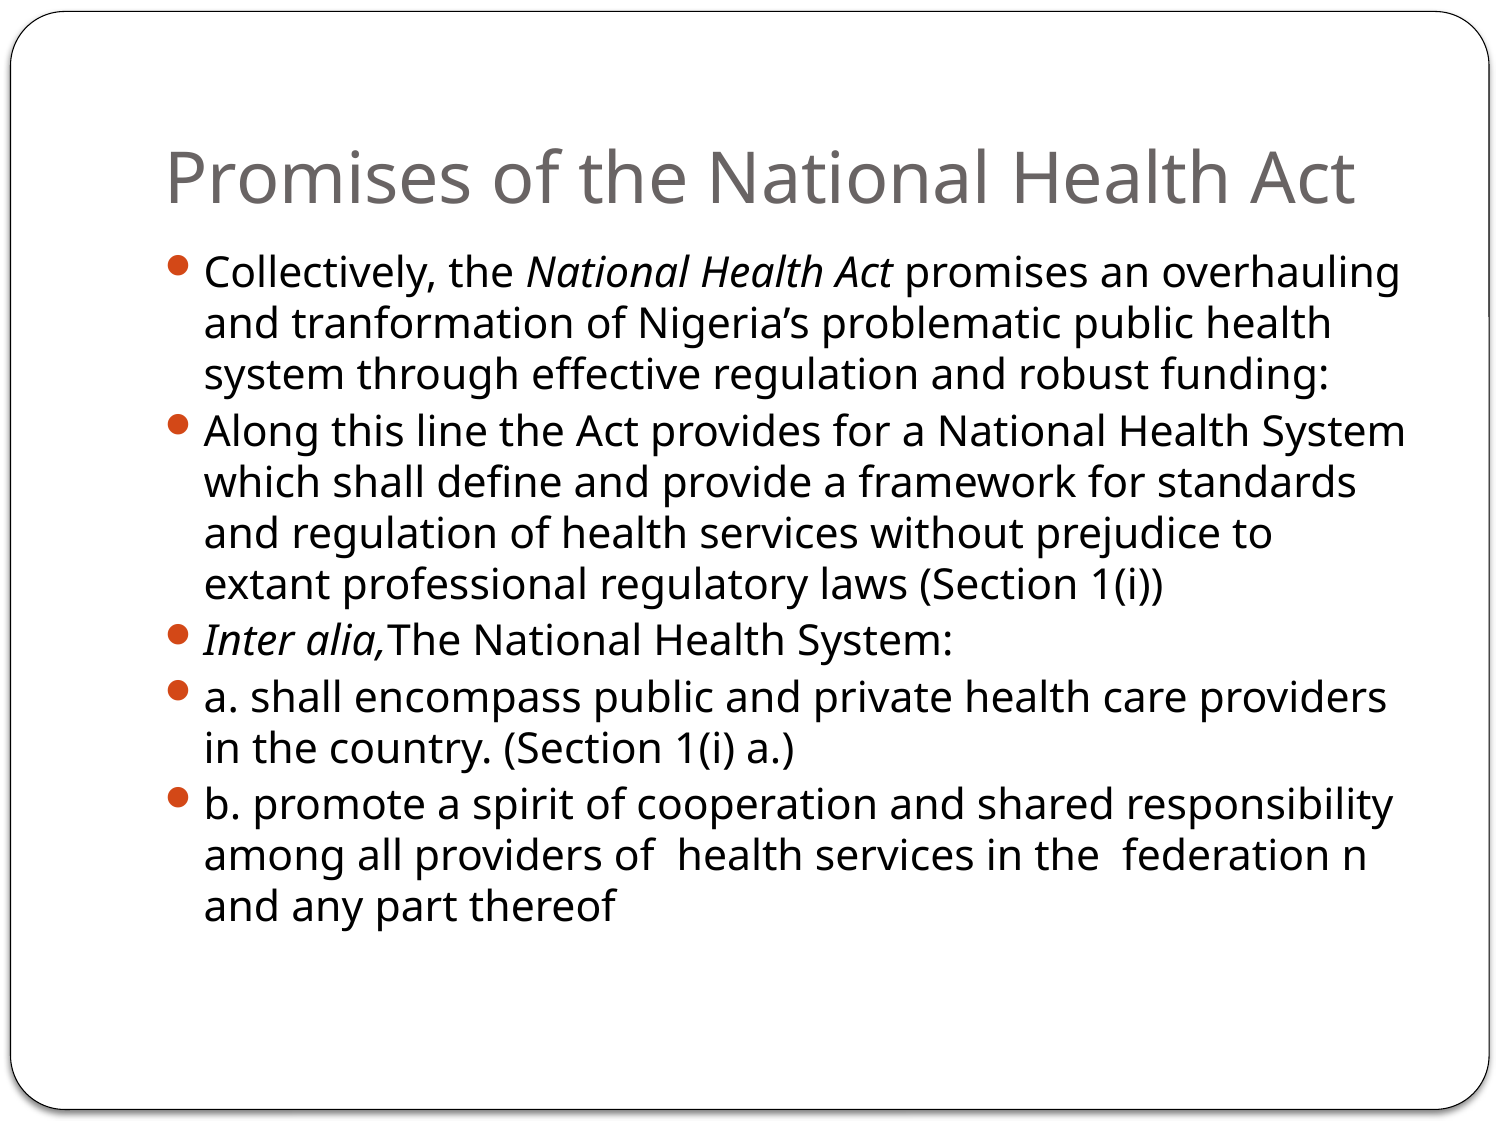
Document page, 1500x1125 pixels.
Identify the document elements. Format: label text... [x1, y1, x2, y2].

list Collectively, the National Health Act promises an overhauling and tranformation of Nigeria’s problematic public health system through effective regulation and robust funding: Along this line the Act provides for a National Health System which shall define and provide a framework for standards and regulation of health services without prejudice to extant professional regulatory laws (Section 1(i)) Inter alia,The National Health System: a. shall encompass public and private health care providers in the country. (Section 1(i) a.) b. promote a spirit of cooperation and shared responsibility among all providers of health services in the federation n and any part thereof [150, 237, 1425, 988]
title Promises of the National Health Act [150, 45, 1425, 233]
